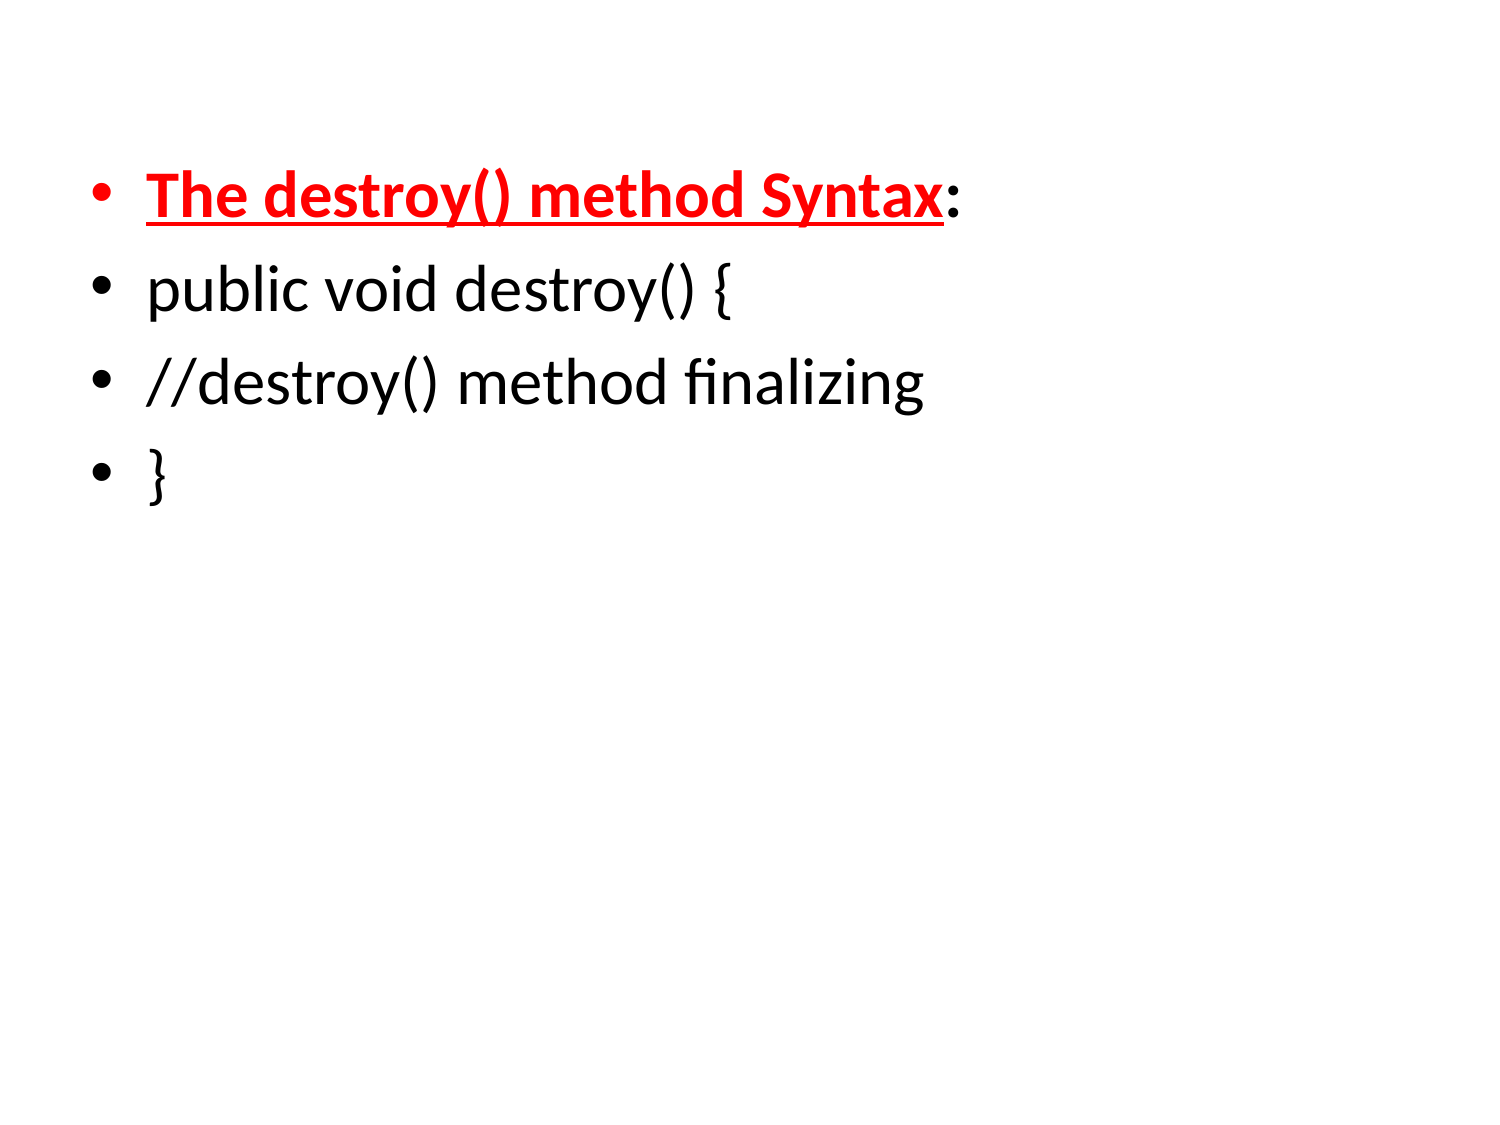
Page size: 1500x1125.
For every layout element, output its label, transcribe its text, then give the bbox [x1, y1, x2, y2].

list The destroy() method Syntax: public void destroy() { //destroy() method finalizing } [75, 50, 1425, 1005]
